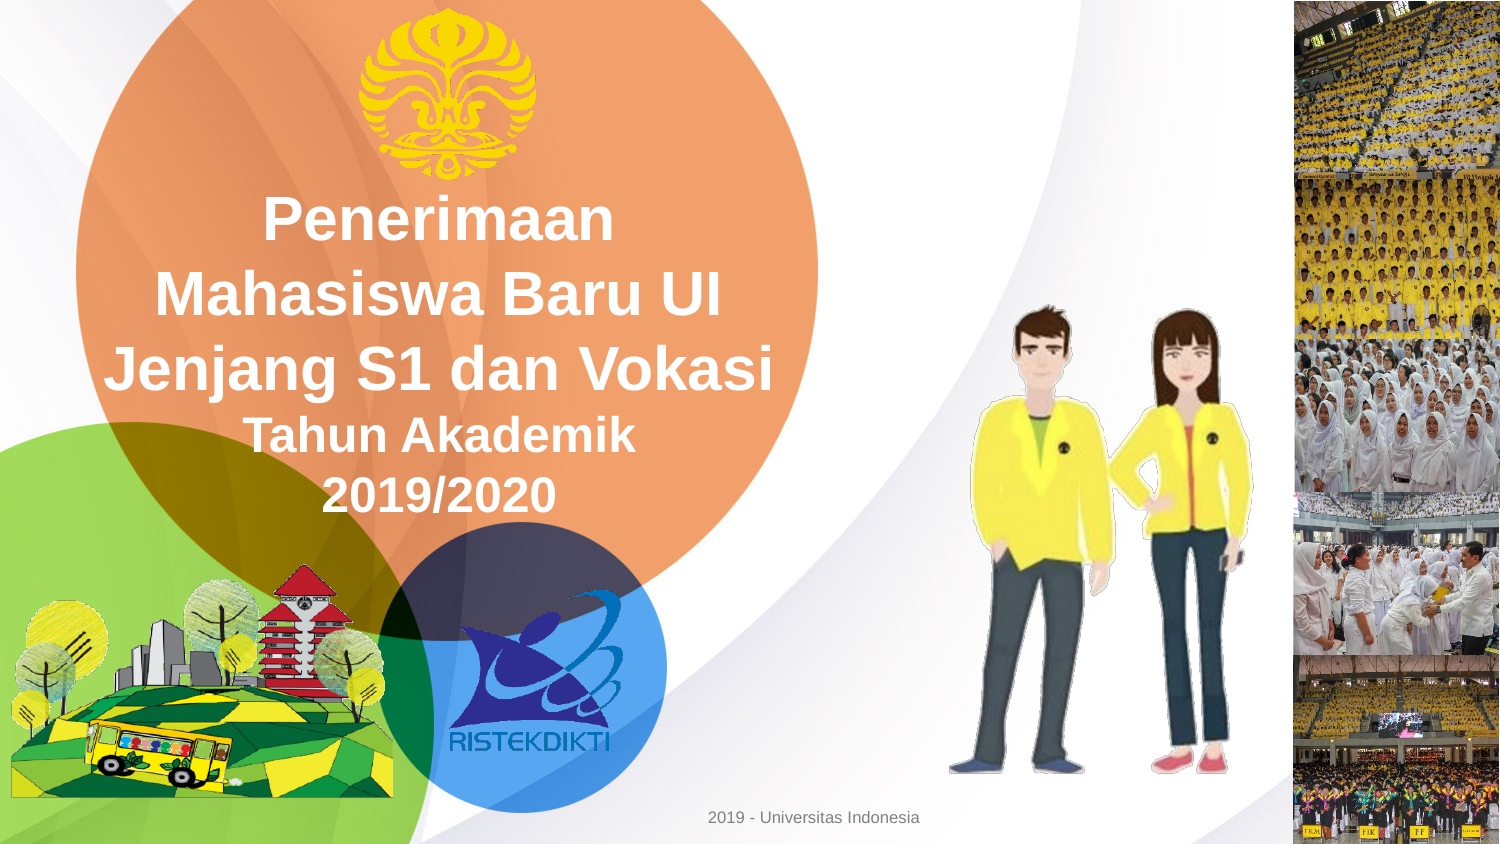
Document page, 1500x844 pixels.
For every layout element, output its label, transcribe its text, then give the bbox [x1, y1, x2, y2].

text_box 2019 - Universitas Indonesia [535, 799, 1093, 835]
text_box Penerimaan Mahasiswa Baru UI Jenjang S1 dan Vokasi Tahun Akademik 2019/2020 [69, 221, 809, 540]
picture [0, 0, 1500, 844]
